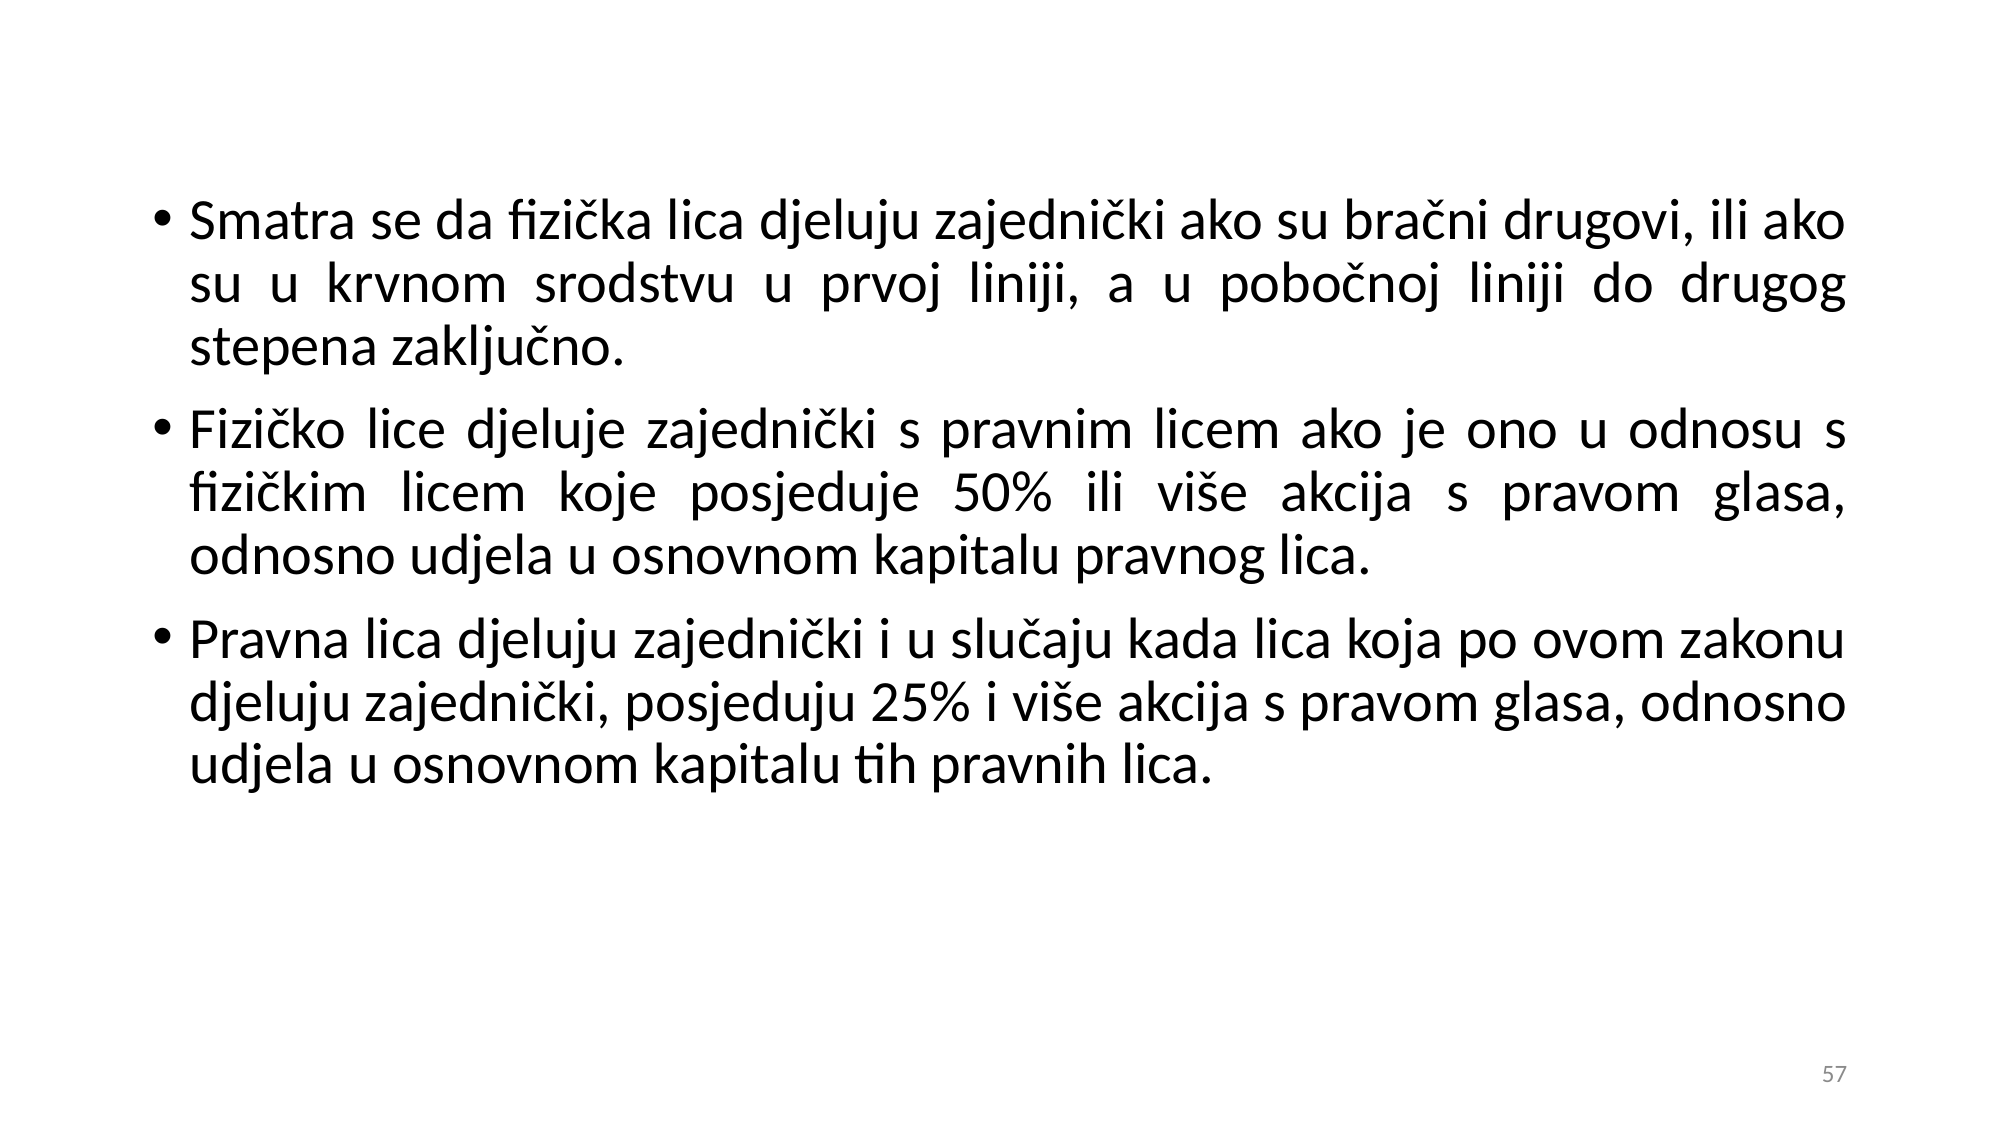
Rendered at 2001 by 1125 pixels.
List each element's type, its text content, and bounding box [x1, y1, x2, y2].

slide_number 57 [1412, 1042, 1863, 1103]
list Smatra se da fizička lica djeluju zajednički ako su bračni drugovi, ili ako su u krvnom srodstvu u prvoj liniji, a u pobočnoj liniji do drugog stepena zaključno. Fizičko lice djeluje zajednički s pravnim licem ako je ono u odnosu s fizičkim licem koje posjeduje 50% ili više akcija s pravom glasa, odnosno udjela u osnovnom kapitalu pravnog lica. Pravna lica djeluju zajednički i u slučaju kada lica koja po ovom zakonu djeluju zajednički, posjeduju 25% i više akcija s pravom glasa, odnosno udjela u osnovnom kapitalu tih pravnih lica. [137, 181, 1863, 1014]
